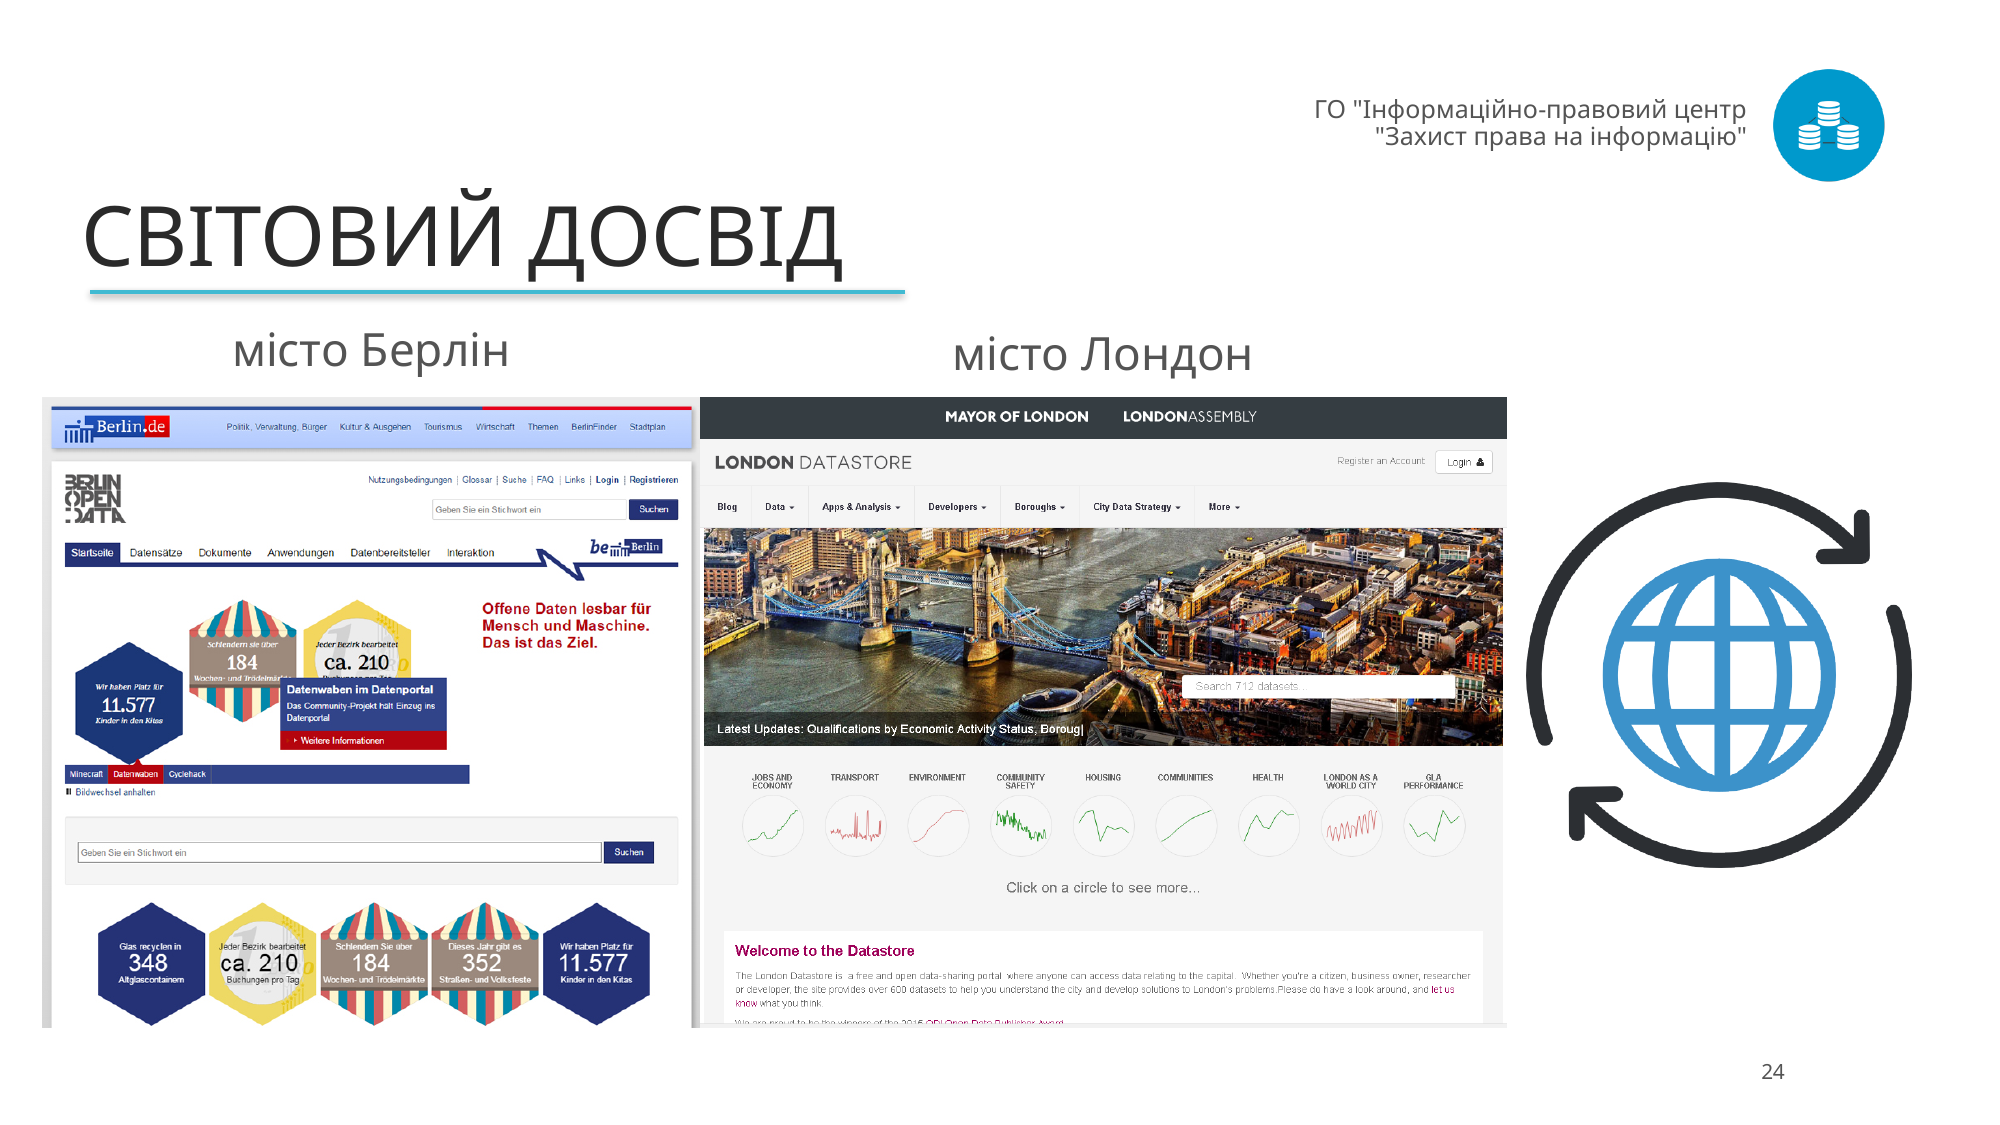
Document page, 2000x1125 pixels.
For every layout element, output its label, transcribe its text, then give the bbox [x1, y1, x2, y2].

title світовий досвід [66, 175, 1667, 293]
text_box ГО "Інформаційно-правовий центр "Захист права на інформацію" [1299, 89, 1763, 159]
picture [1526, 482, 1913, 868]
slide_number 24 [1612, 1057, 1800, 1088]
text_box місто Лондон [937, 324, 1270, 389]
picture [1818, 102, 1839, 126]
picture [1800, 125, 1819, 130]
picture [1799, 132, 1820, 149]
picture [42, 396, 1507, 1028]
text_box місто Берлін [217, 319, 526, 384]
picture [1838, 132, 1858, 149]
picture [1772, 68, 1886, 182]
picture [1838, 125, 1858, 130]
